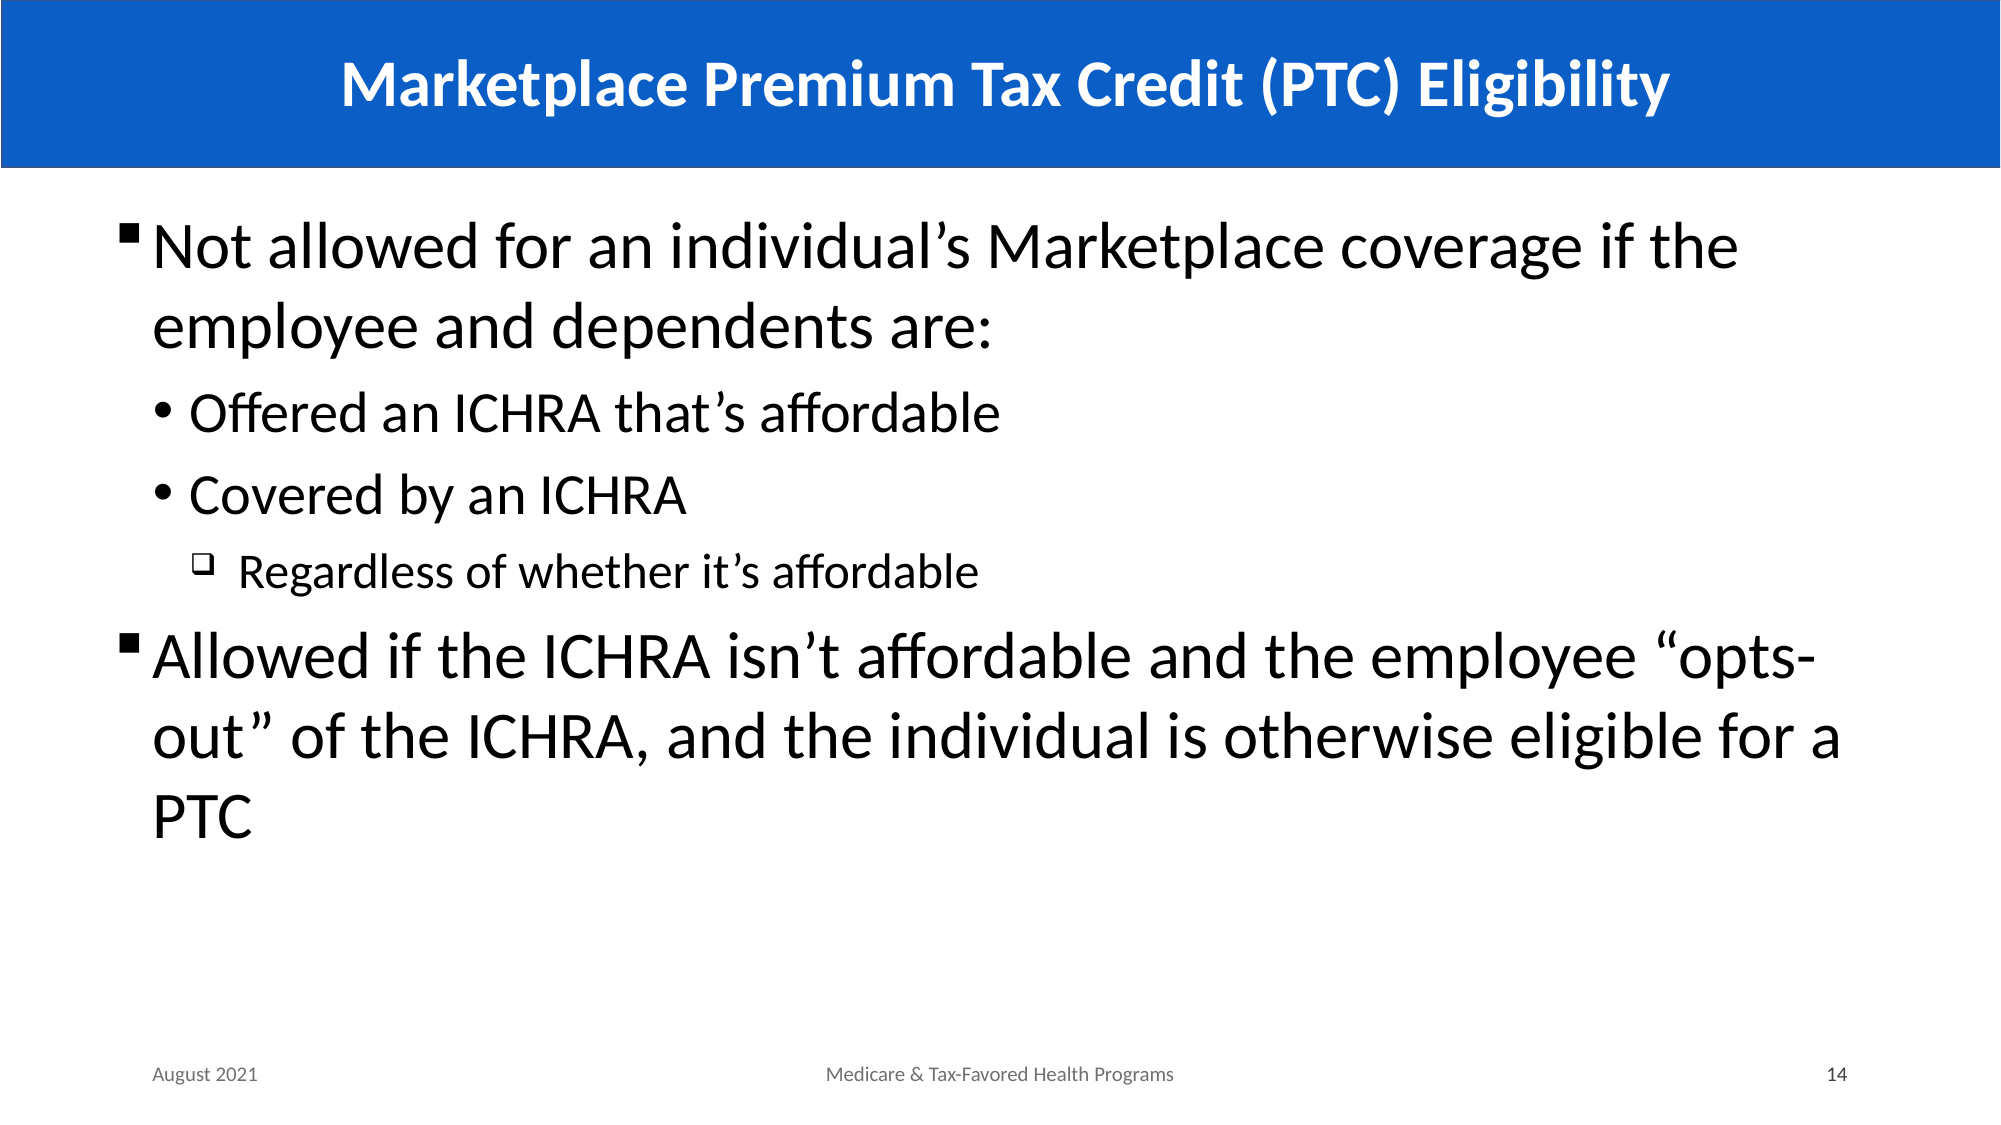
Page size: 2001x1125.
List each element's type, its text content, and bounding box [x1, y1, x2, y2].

footer Medicare & Tax-Favored Health Programs [662, 1042, 1338, 1103]
title Marketplace Premium Tax Credit (PTC) Eligibility [56, 1, 1957, 169]
list Not allowed for an individual’s Marketplace coverage if the employee and dependents are: Offered an ICHRA that’s affordable Covered by an ICHRA Regardless of whether it’s affordable Allowed if the ICHRA isn’t affordable and the employee “opts-out” of the ICHRA, and the individual is otherwise eligible for a PTC [99, 193, 1914, 1018]
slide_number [137, 1042, 588, 1103]
